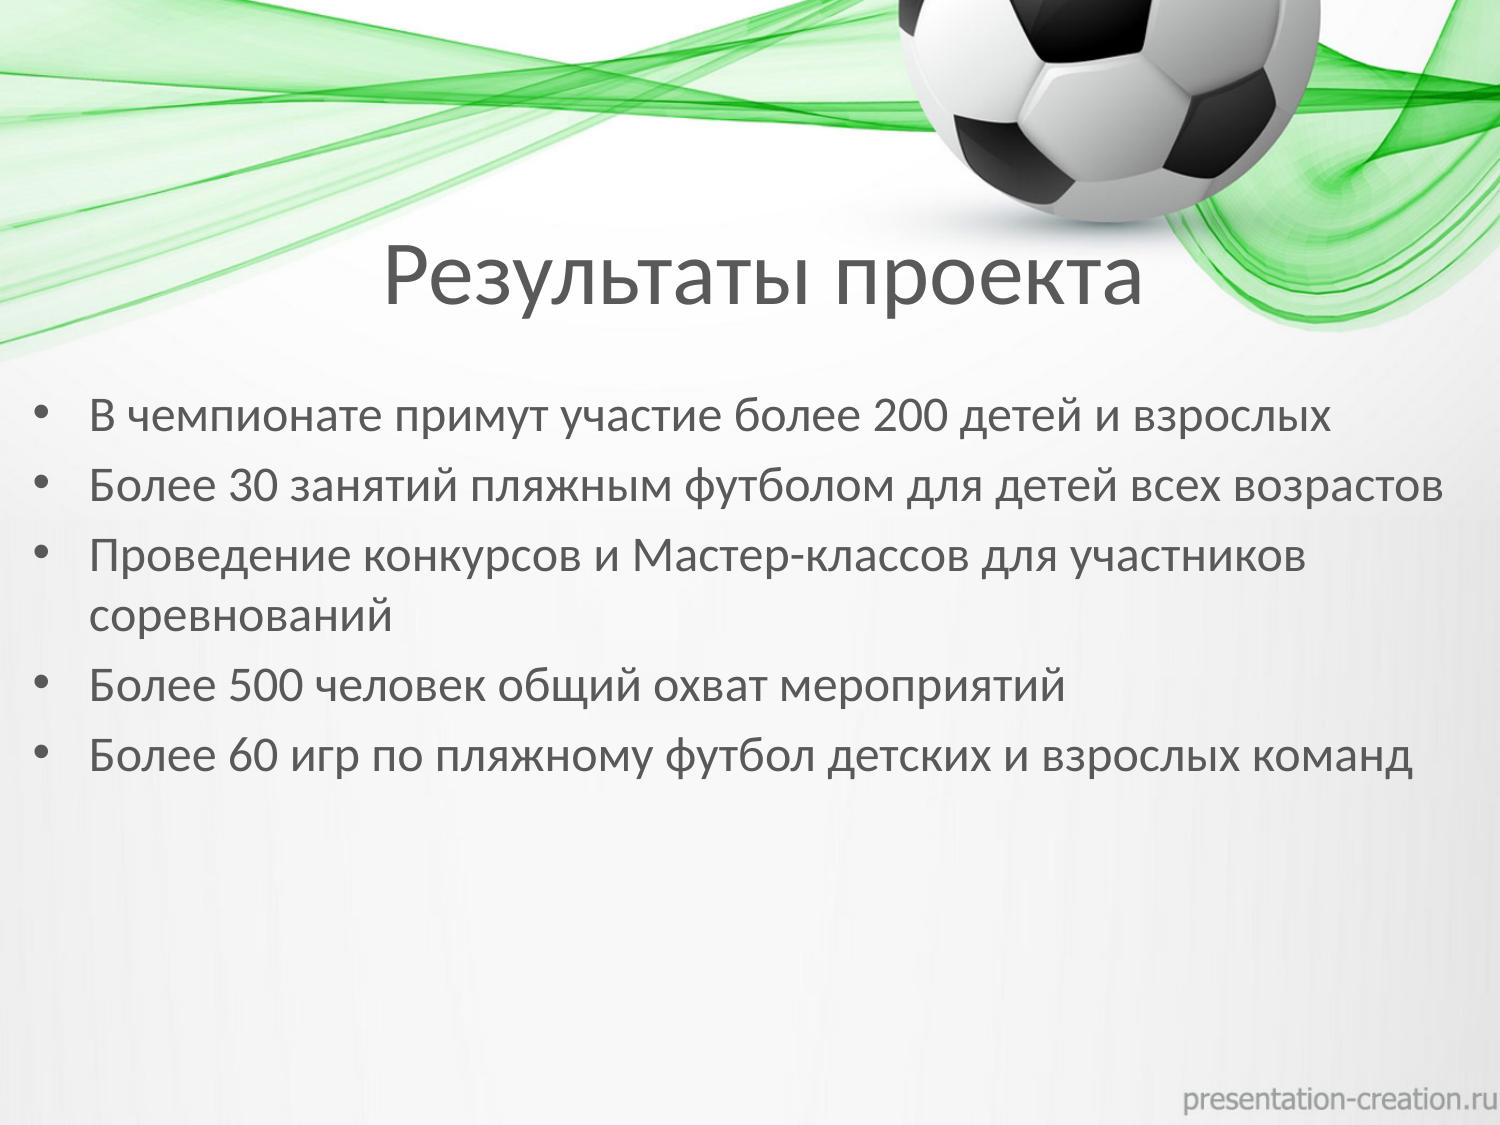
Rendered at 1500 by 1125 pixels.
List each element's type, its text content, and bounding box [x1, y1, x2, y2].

title Результаты проекта [183, 184, 1347, 351]
picture [0, 0, 1500, 1125]
list В чемпионате примут участие более 200 детей и взрослых Более 30 занятий пляжным футболом для детей всех возрастов Проведение конкурсов и Мастер-классов для участников соревнований Более 500 человек общий охват мероприятий Более 60 игр по пляжному футбол детских и взрослых команд [17, 373, 1483, 1024]
